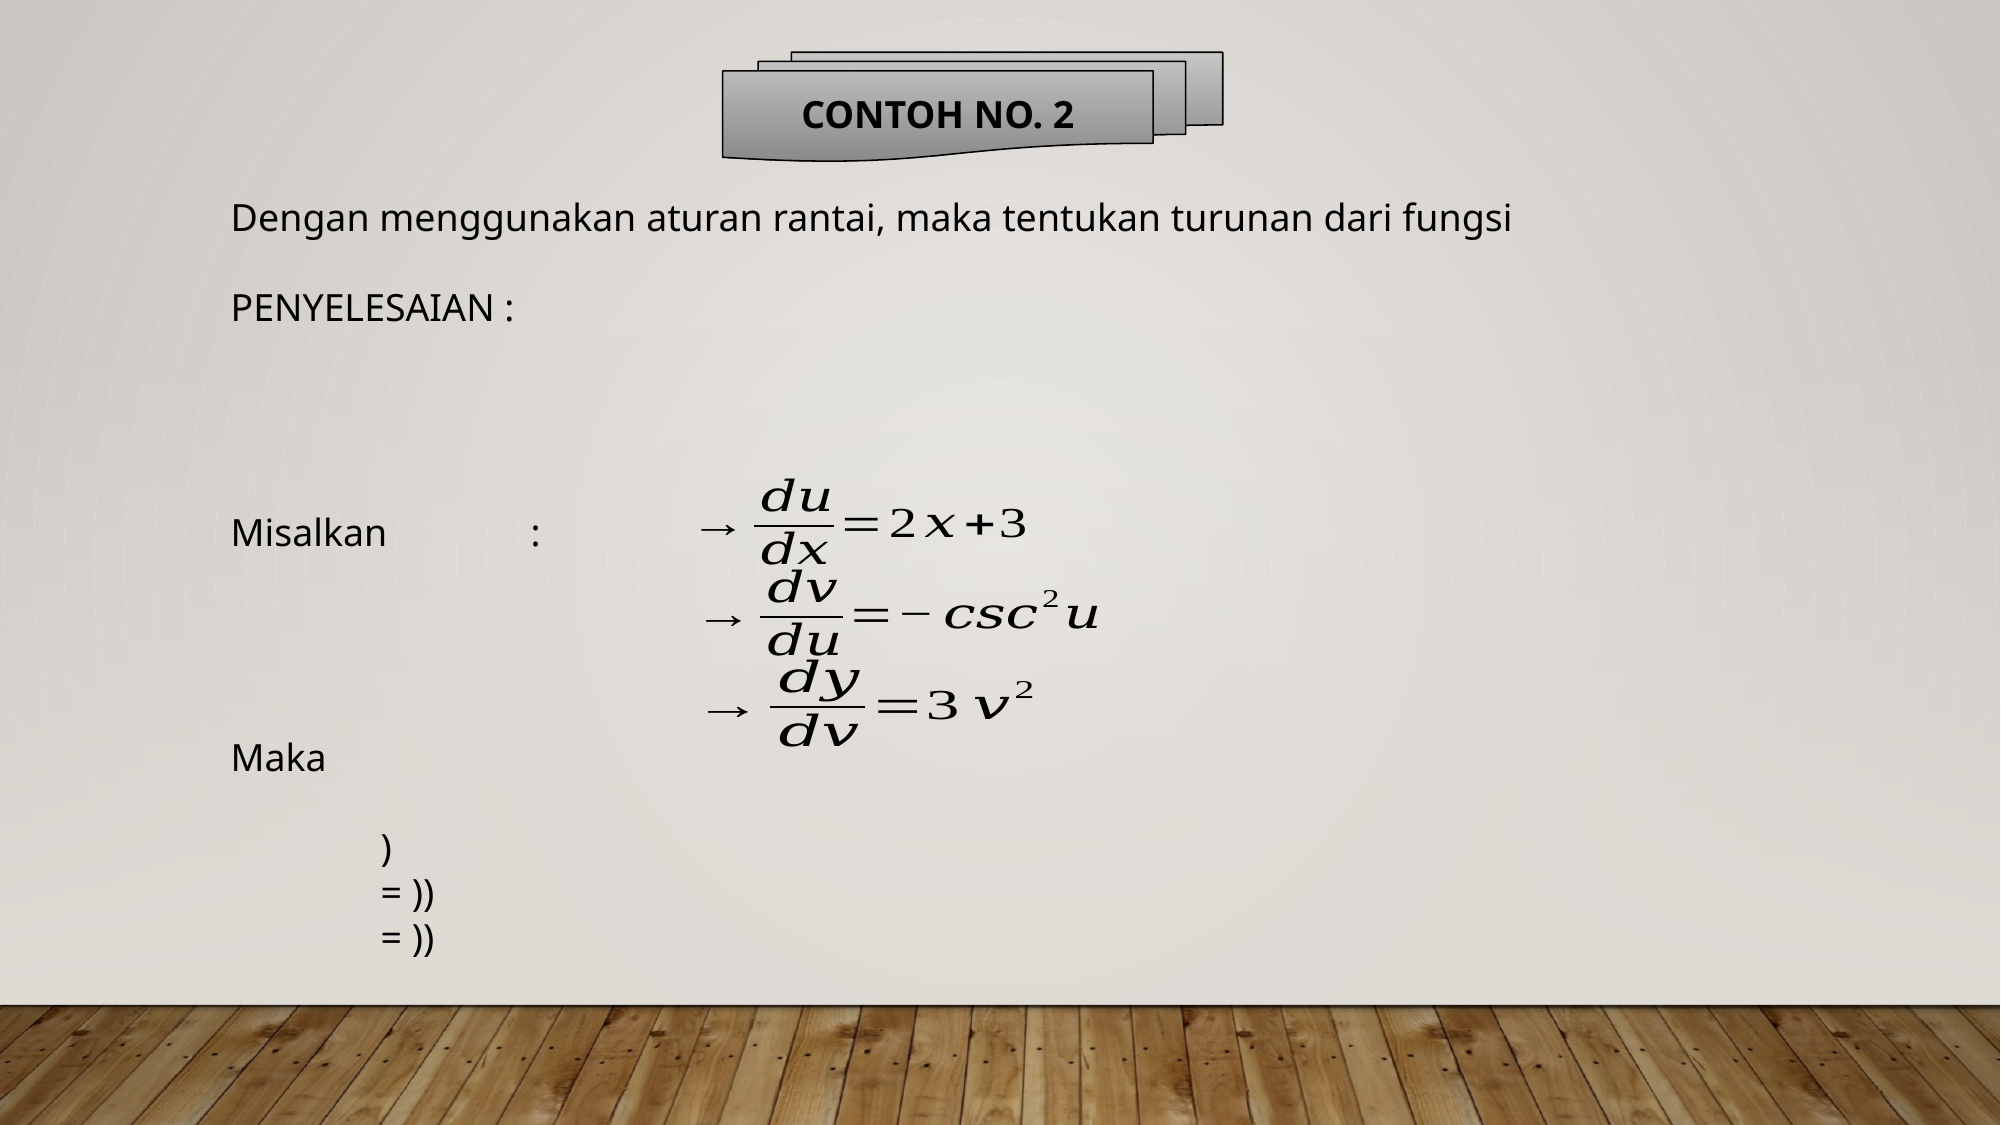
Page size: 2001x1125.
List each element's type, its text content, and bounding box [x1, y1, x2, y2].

text_box CONTOH NO. 2 [721, 51, 1224, 162]
picture [0, 1005, 2000, 1125]
